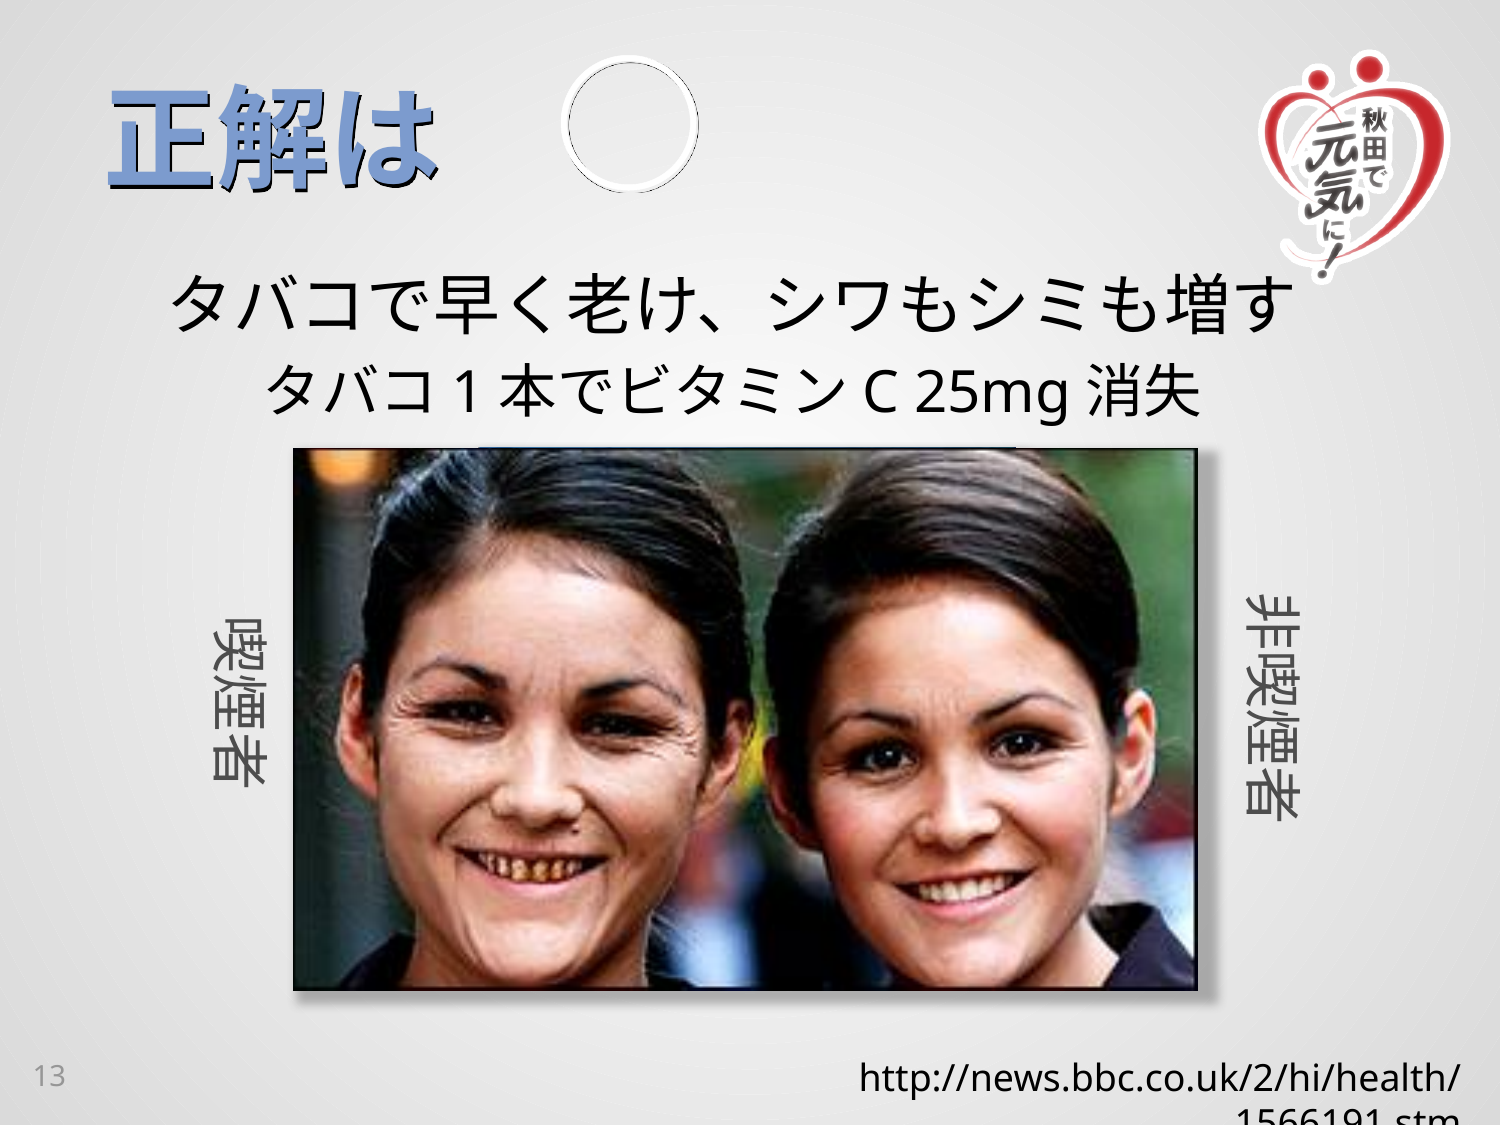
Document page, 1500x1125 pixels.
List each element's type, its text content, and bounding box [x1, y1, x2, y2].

title 正解は ○ [88, 78, 1412, 162]
list タバコで早く老け、シワもシミも増す タバコ1本でビタミンC 25mg消失 [53, 255, 1412, 457]
slide_number 13 [17, 1046, 177, 1107]
picture [1246, 46, 1462, 288]
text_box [182, 447, 1477, 1108]
